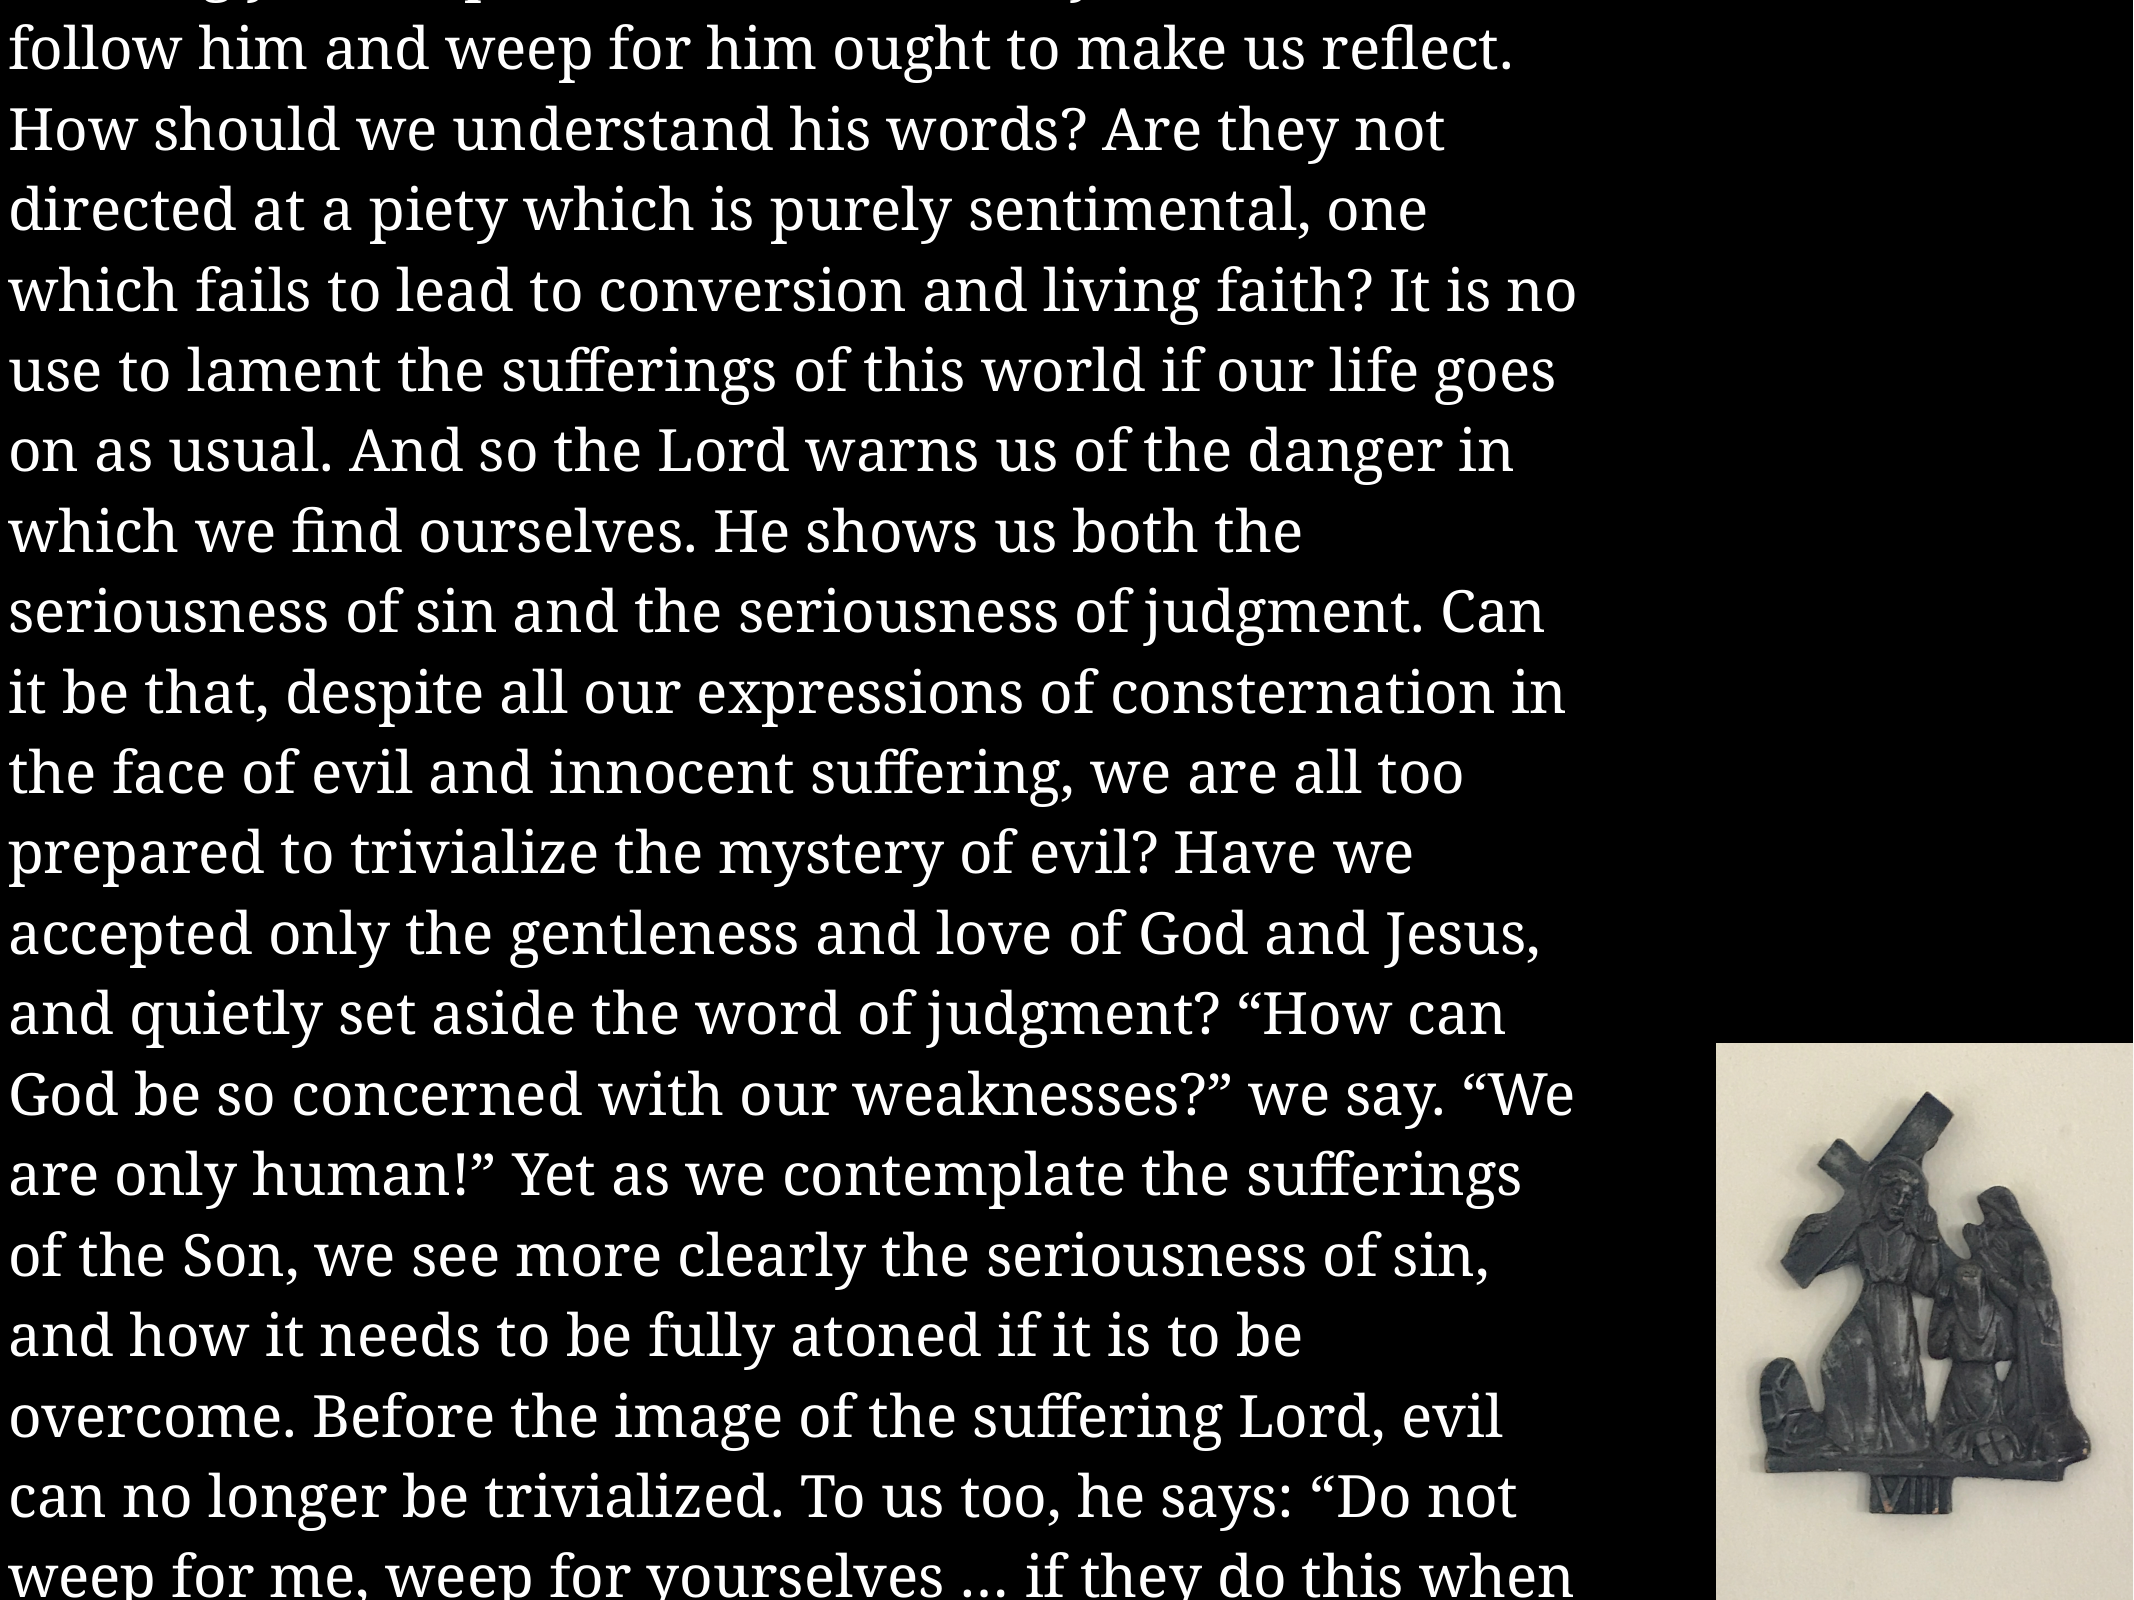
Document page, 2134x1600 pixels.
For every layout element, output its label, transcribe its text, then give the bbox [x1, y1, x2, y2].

picture [1716, 1043, 2134, 1600]
text_box MEDITATION Hearing Jesus reproach the women of Jerusalem who follow him and weep for him ought to make us reflect. How should we understand his words? Are they not directed at a piety which is purely sentimental, one which fails to lead to conversion and living faith? It is no use to lament the sufferings of this world if our life goes on as usual. And so the Lord warns us of the danger in which we find ourselves. He shows us both the seriousness of sin and the seriousness of judgment. Can it be that, despite all our expressions of consternation in the face of evil and innocent suffering, we are all too prepared to trivialize the mystery of evil? Have we accepted only the gentleness and love of God and Jesus, and quietly set aside the word of judgment? “How can God be so concerned with our weaknesses?” we say. “We are only human!” Yet as we contemplate the sufferings of the Son, we see more clearly the seriousness of sin, and how it needs to be fully atoned if it is to be overcome. Before the image of the suffering Lord, evil can no longer be trivialized. To us too, he says: “Do not weep for me, weep for yourselves … if they do this when the wood is green, what will happen when it is dry?” [0, 0, 1667, 1600]
